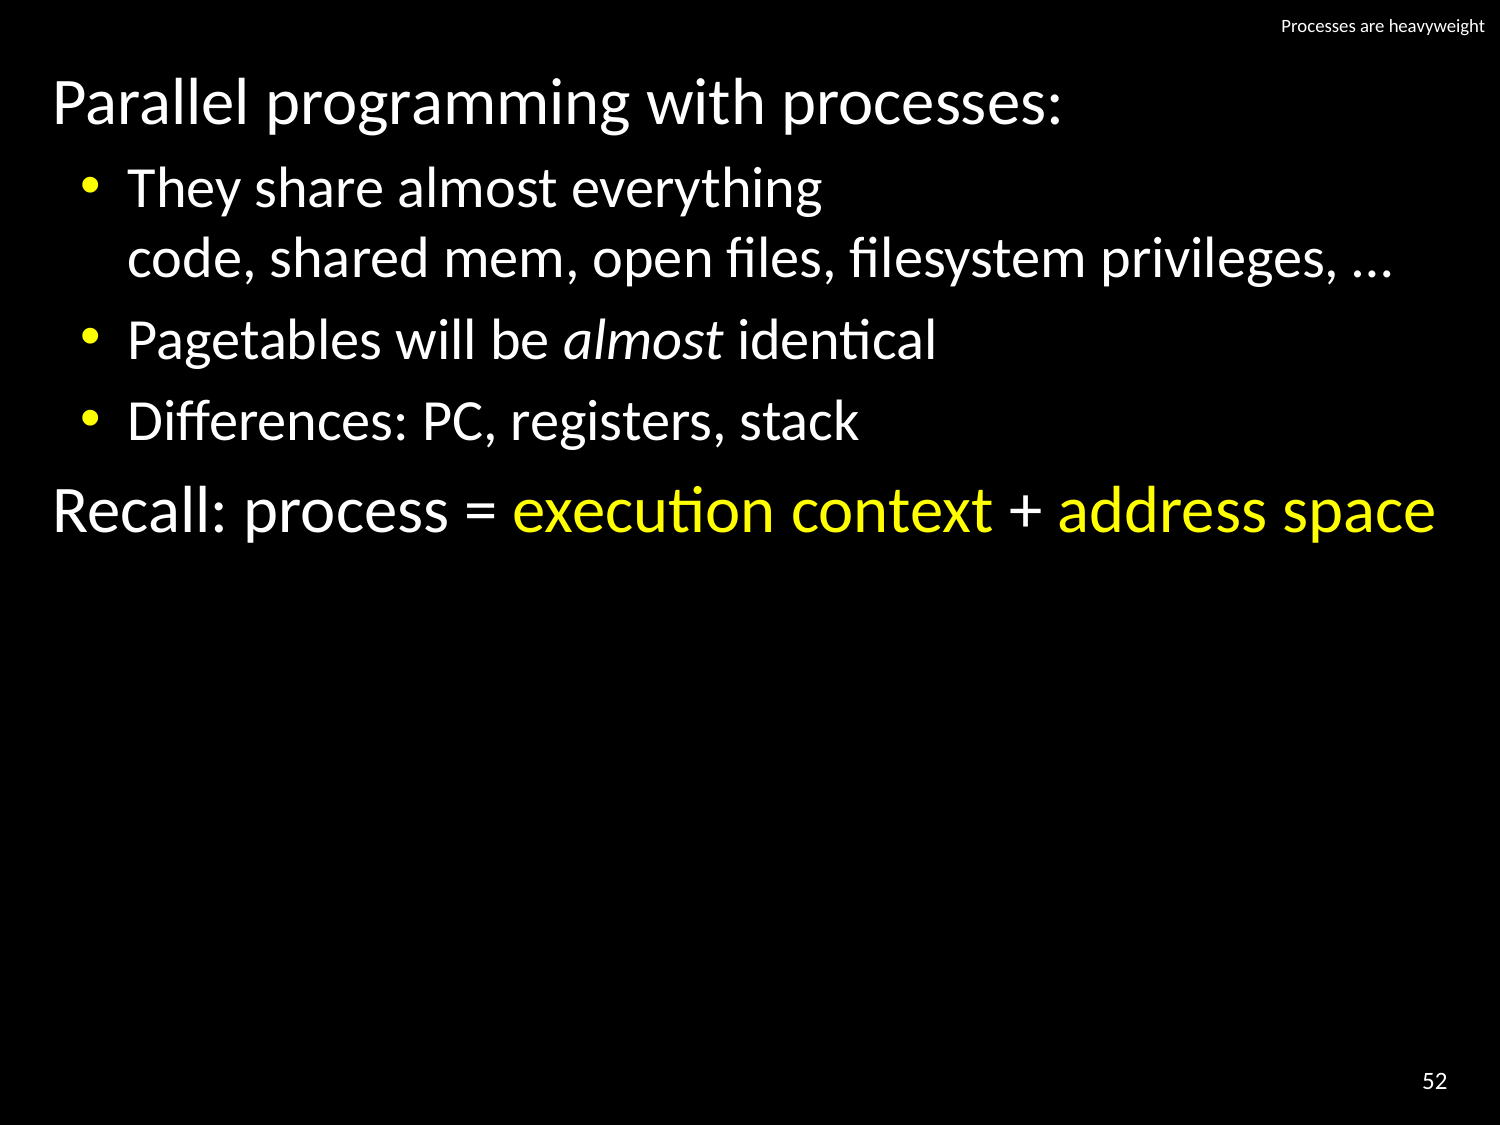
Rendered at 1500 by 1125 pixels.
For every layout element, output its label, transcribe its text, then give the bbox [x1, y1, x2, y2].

title Processes are heavyweight [924, 0, 1500, 50]
list Parallel programming with processes: They share almost everything code, shared mem, open files, filesystem privileges, … Pagetables will be almost identical Differences: PC, registers, stack Recall: process = execution context + address space [37, 50, 1463, 1063]
